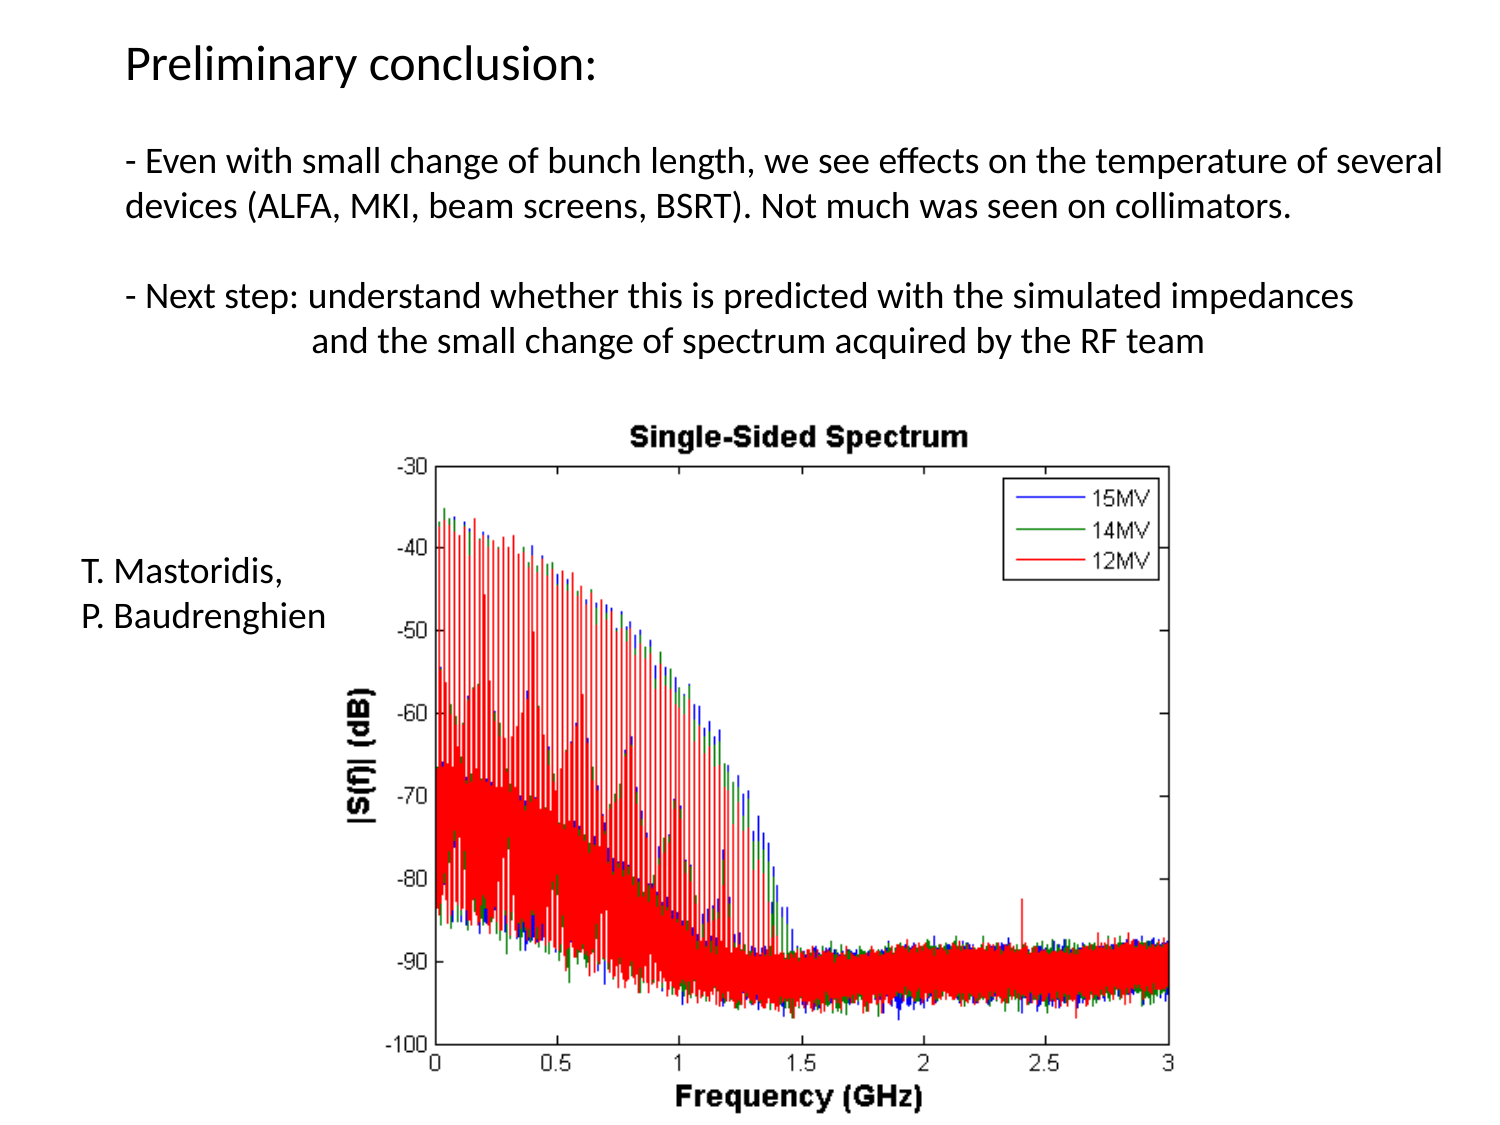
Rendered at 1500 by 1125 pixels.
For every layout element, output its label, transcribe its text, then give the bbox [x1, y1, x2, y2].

picture [312, 412, 1259, 1122]
text_box Preliminary conclusion: - Even with small change of bunch length, we see effects on the temperature of several devices (ALFA, MKI, beam screens, BSRT). Not much was seen on collimators. - Next step: understand whether this is predicted with the simulated impedances and the small change of spectrum acquired by the RF team [110, 23, 1469, 368]
text_box T. Mastoridis, P. Baudrenghien [66, 538, 307, 644]
